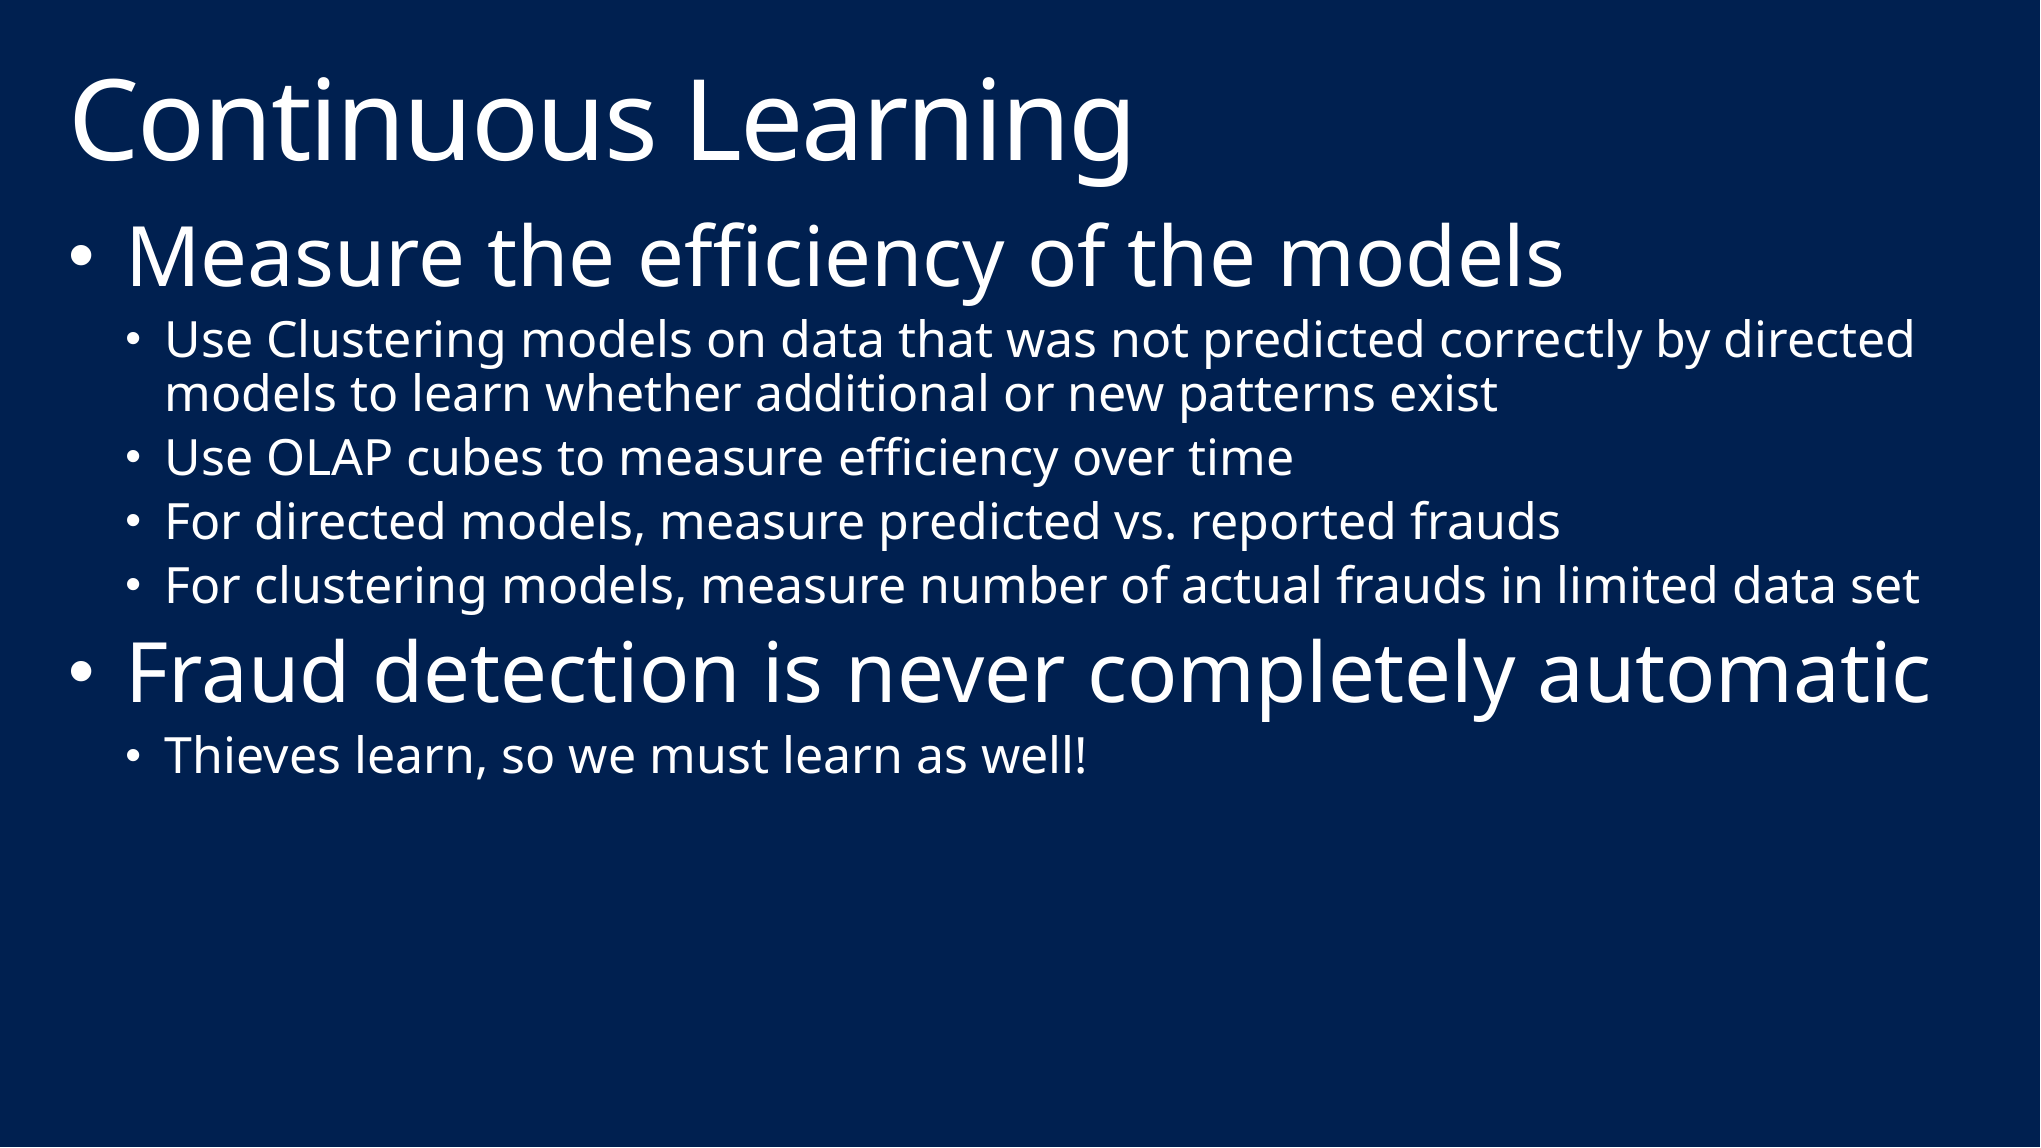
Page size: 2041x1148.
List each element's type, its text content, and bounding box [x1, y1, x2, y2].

list Measure the efficiency of the models Use Clustering models on data that was not predicted correctly by directed models to learn whether additional or new patterns exist Use OLAP cubes to measure efficiency over time For directed models, measure predicted vs. reported frauds For clustering models, measure number of actual frauds in limited data set Fraud detection is never completely automatic Thieves learn, so we must learn as well! [45, 199, 1996, 820]
title Continuous Learning [45, 48, 1996, 199]
